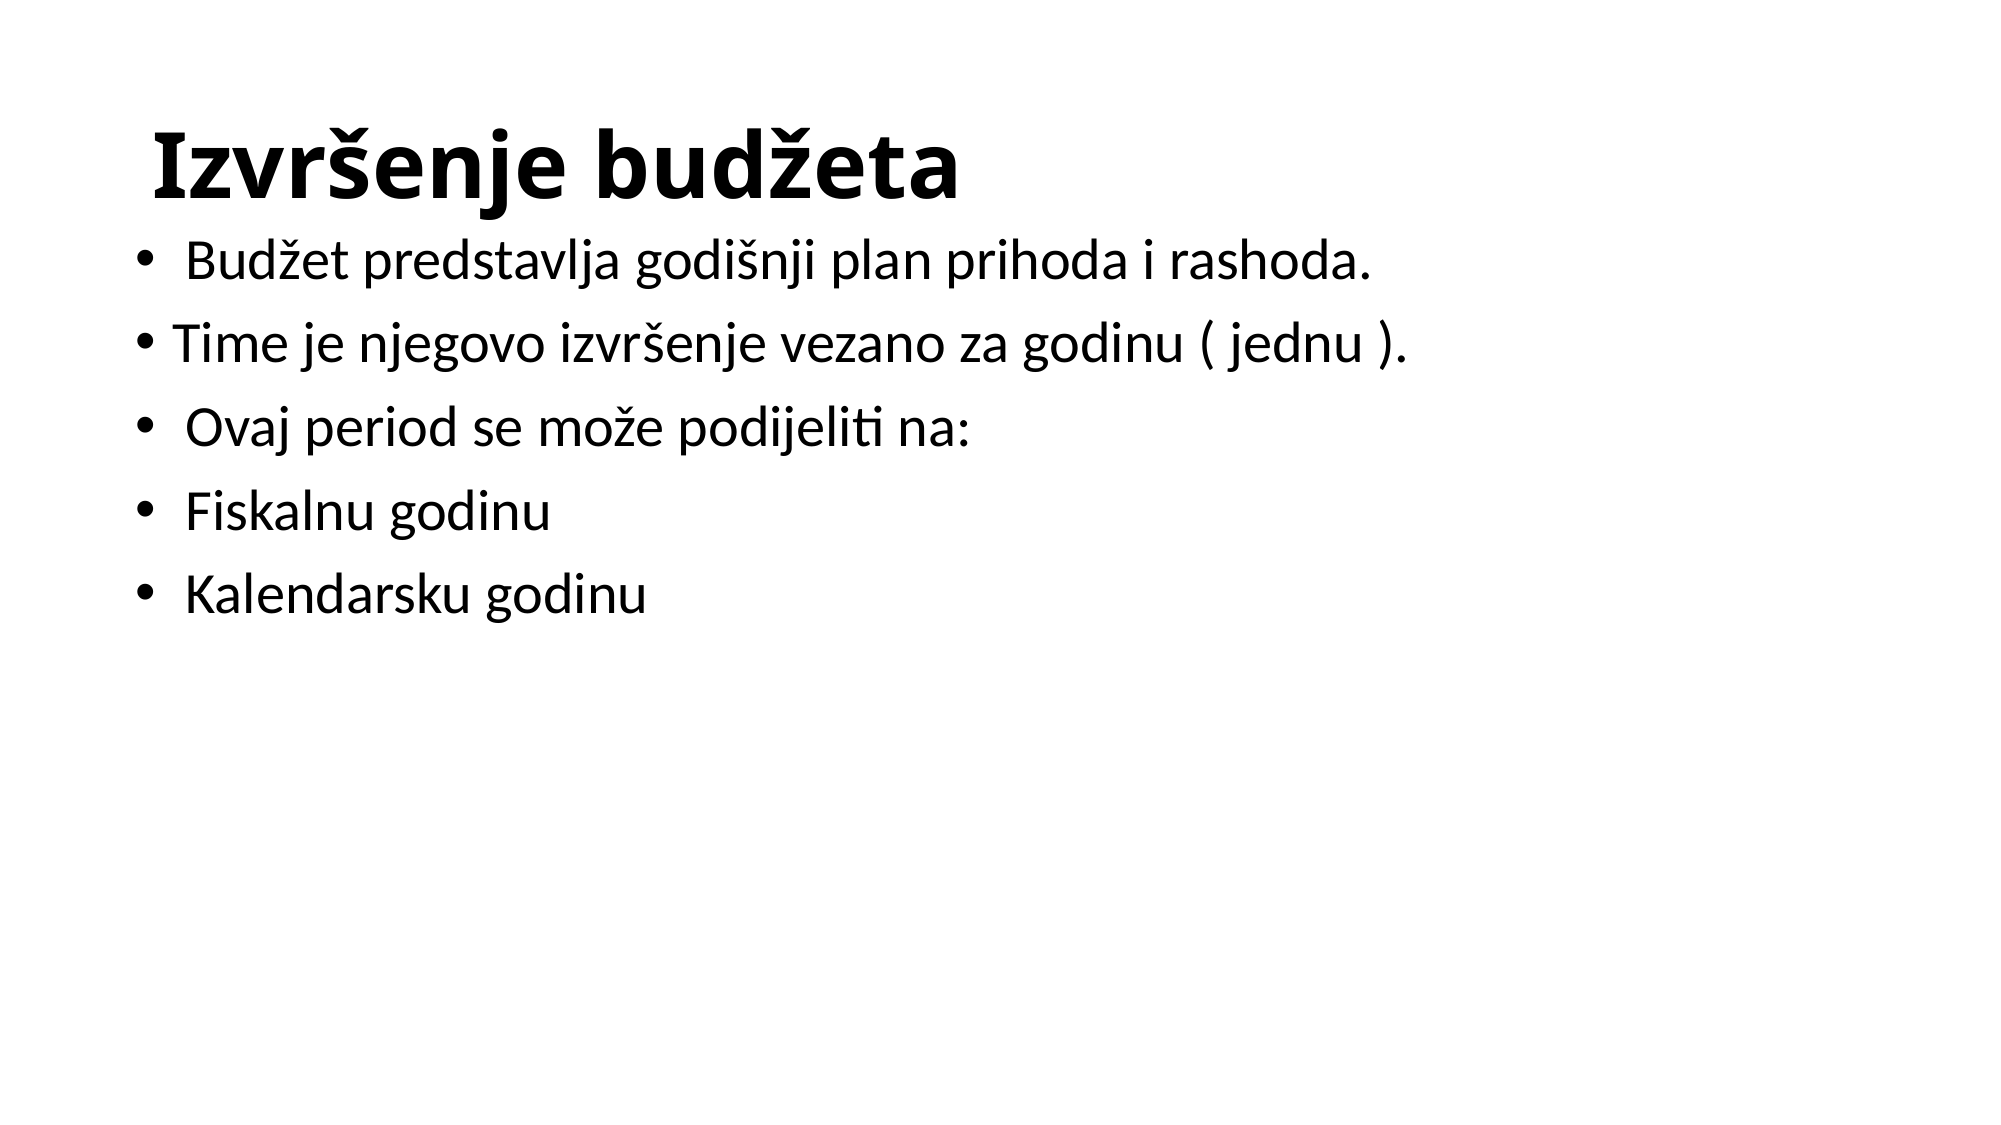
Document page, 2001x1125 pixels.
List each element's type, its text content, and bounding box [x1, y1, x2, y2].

title Izvršenje budžeta [137, 59, 1863, 221]
list Budžet predstavlja godišnji plan prihoda i rashoda. Time je njegovo izvršenje vezano za godinu ( jednu ). Ovaj period se može podijeliti na: Fiskalnu godinu Kalendarsku godinu [120, 221, 1863, 1014]
